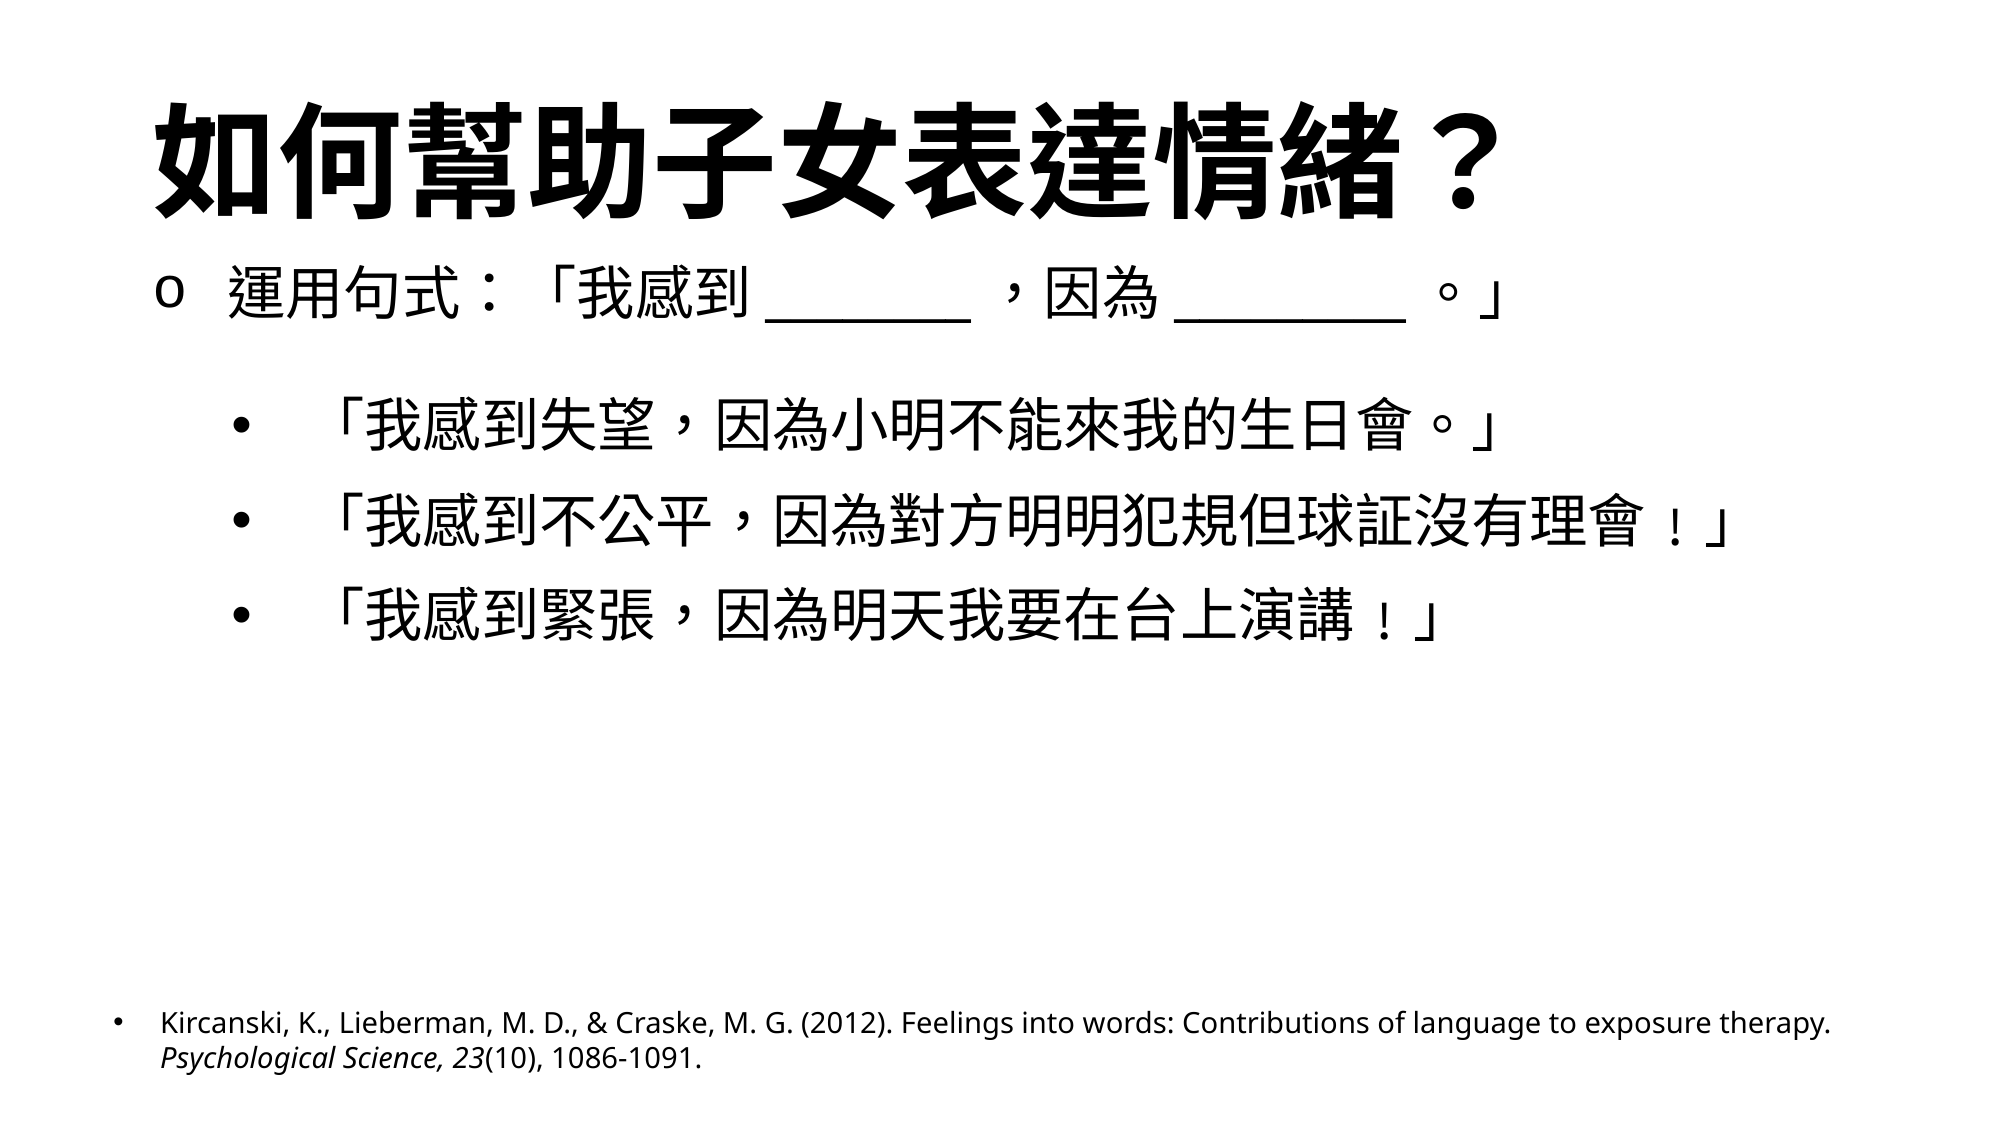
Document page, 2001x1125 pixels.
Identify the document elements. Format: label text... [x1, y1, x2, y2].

text_box 「我感到緊張，因為明天我要在台上演講﹗」 [216, 578, 1959, 664]
text_box 「我感到失望，因為小明不能來我的生日會。」 [216, 388, 1959, 474]
text_box 「我感到不公平，因為對方明明犯規但球証沒有理會﹗」 [216, 484, 1959, 570]
title 如何幫助子女表達情緒？ [137, 59, 1863, 256]
list 運用句式：「我感到________，因為_________。」 [137, 256, 1880, 342]
text_box Kircanski, K., Lieberman, M. D., & Craske, M. G. (2012). Feelings into words: Contributions of language to exposure therapy. Psychological Science, 23(10), 1086-1091. [98, 996, 1900, 1082]
